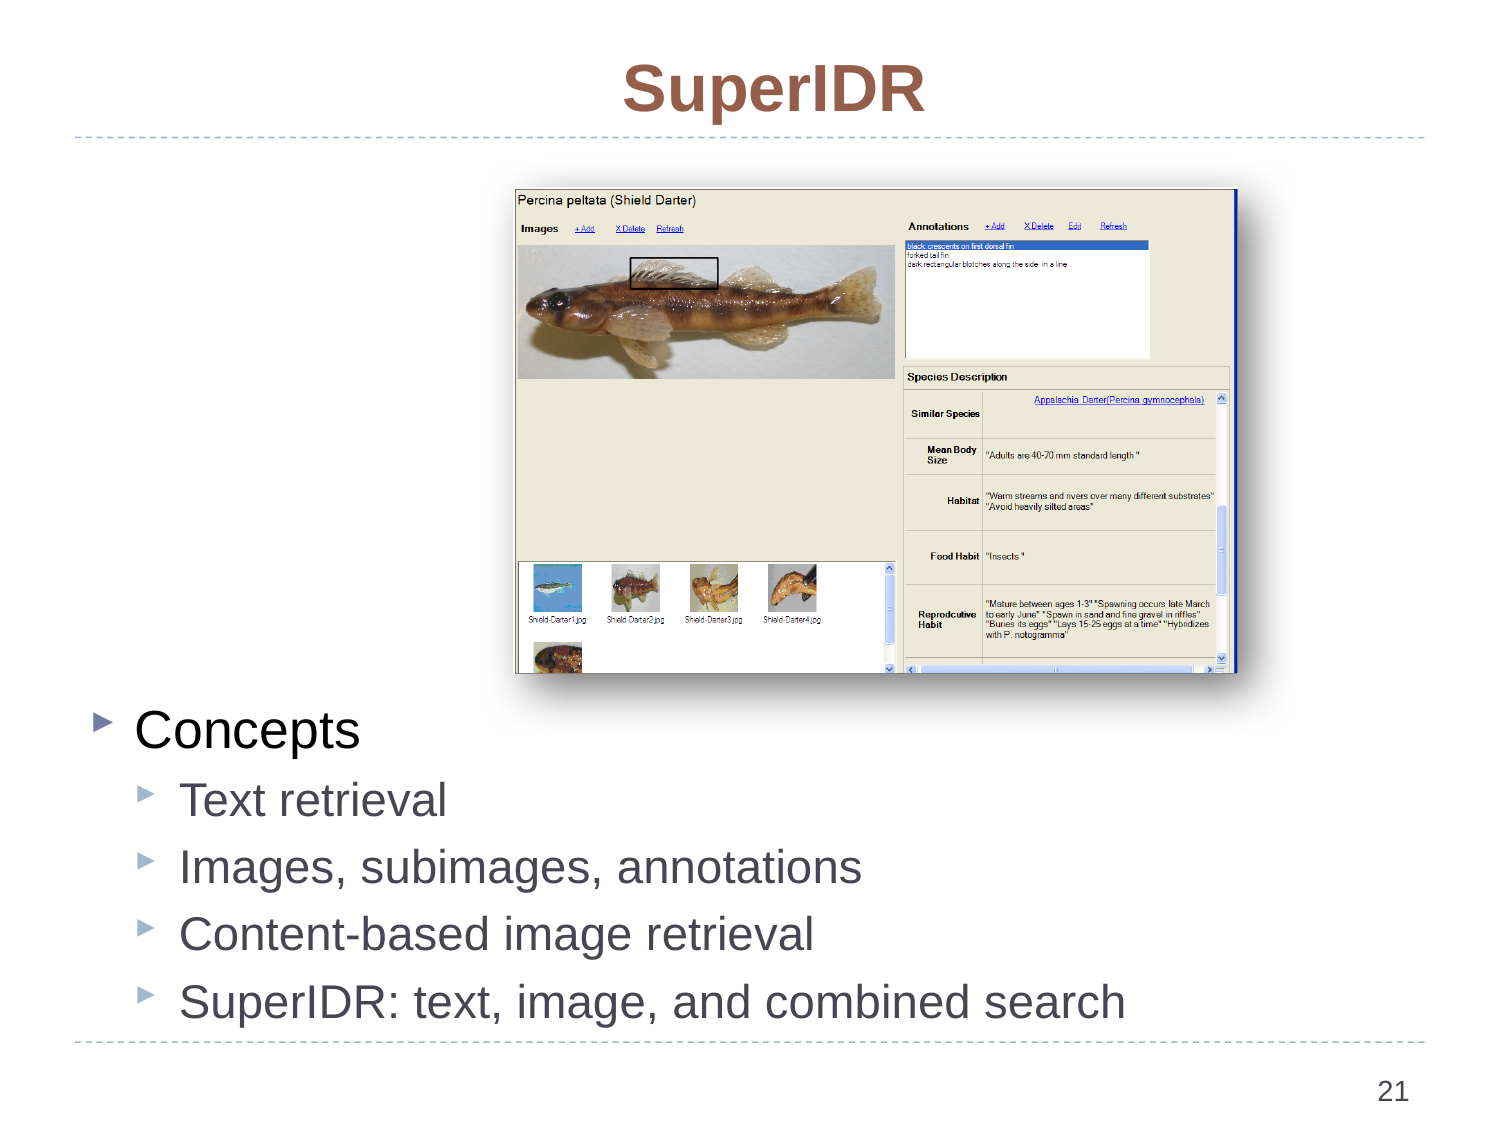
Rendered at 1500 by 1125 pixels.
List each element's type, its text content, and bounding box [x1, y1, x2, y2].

picture [512, 187, 1238, 675]
list Concepts Text retrieval Images, subimages, annotations Content-based image retrieval SuperIDR: text, image, and combined search [75, 149, 1475, 1038]
title SuperIDR [75, 24, 1475, 125]
slide_number 21 [1362, 1065, 1500, 1125]
